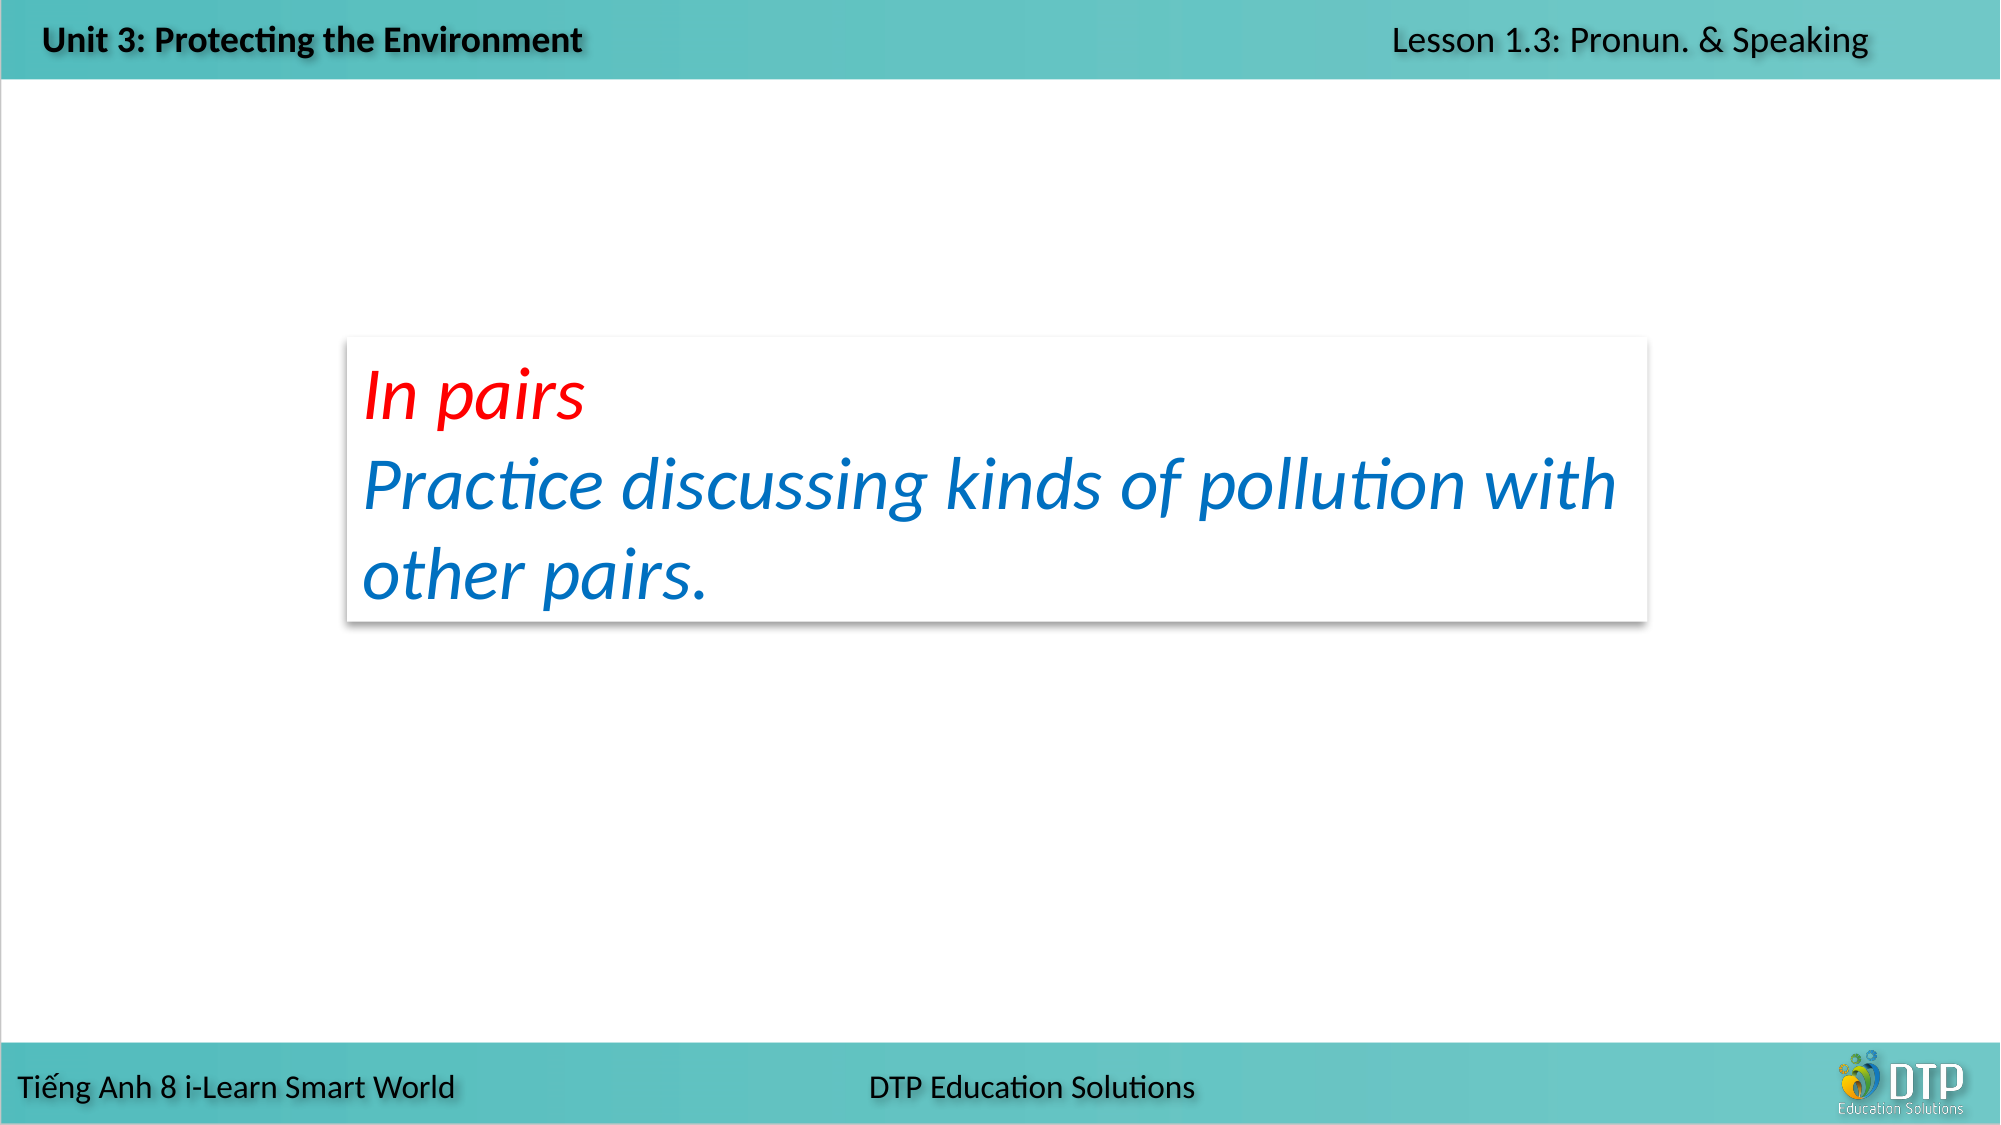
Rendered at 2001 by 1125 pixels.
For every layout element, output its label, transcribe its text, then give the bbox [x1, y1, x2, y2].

picture [0, 0, 2000, 1125]
text_box In pairs Practice discussing kinds of pollution with other pairs. [347, 336, 1648, 622]
